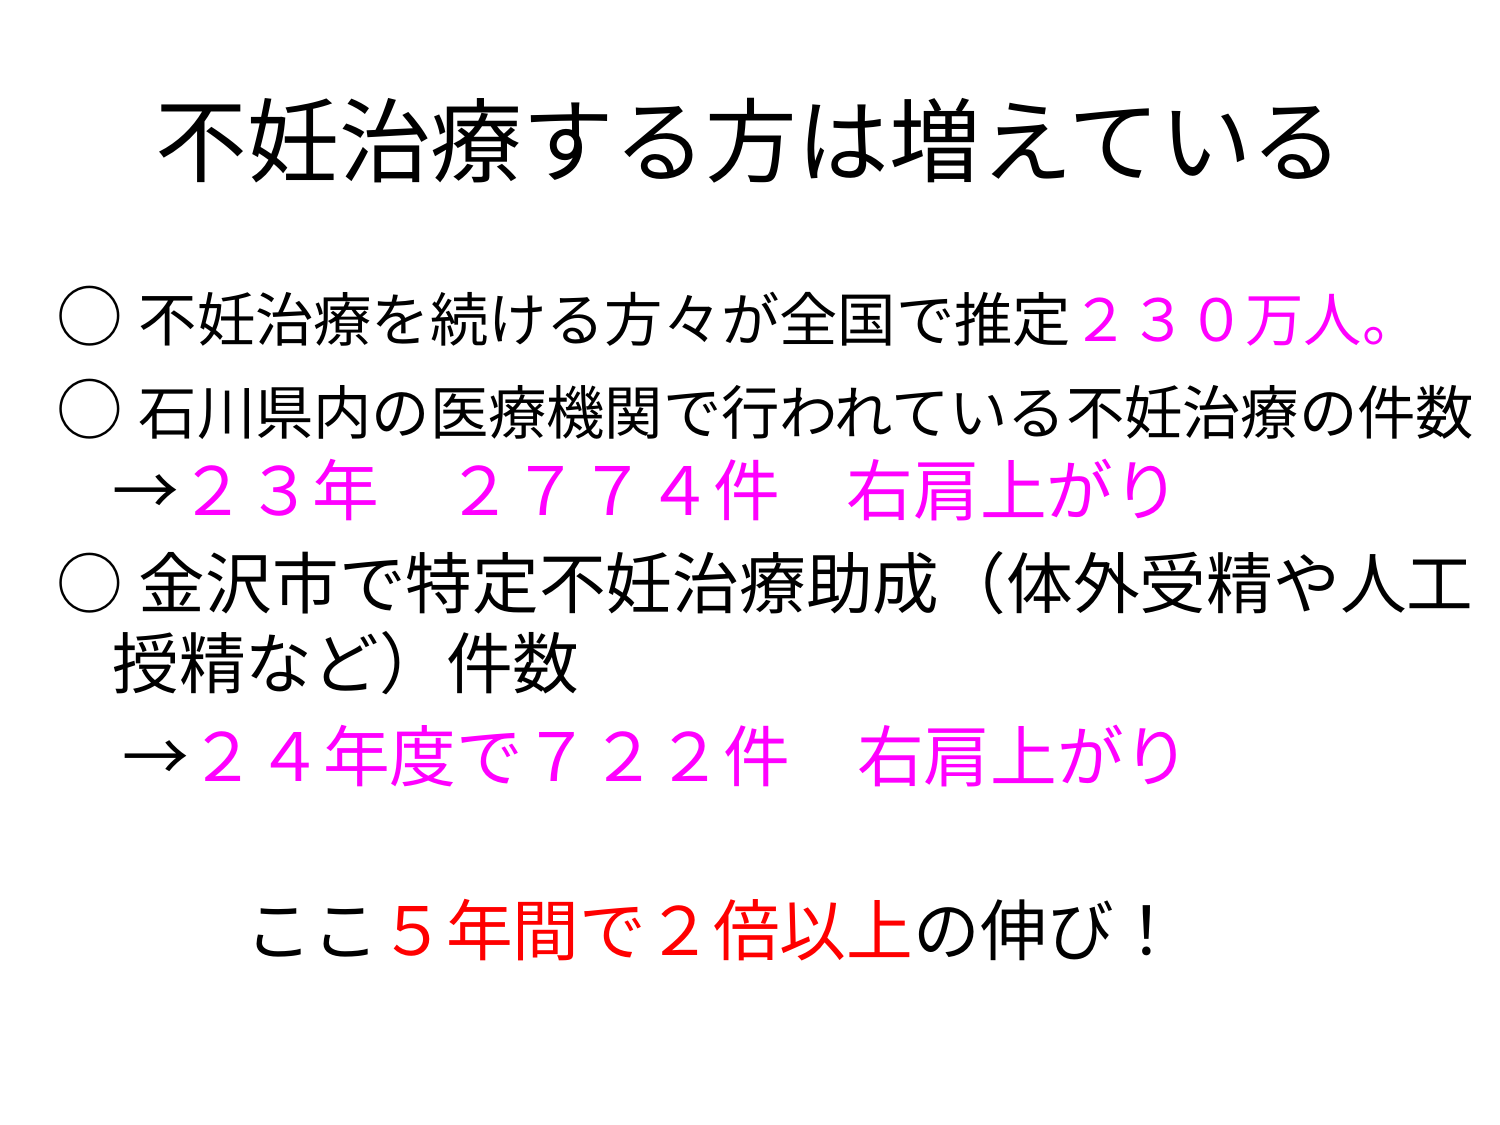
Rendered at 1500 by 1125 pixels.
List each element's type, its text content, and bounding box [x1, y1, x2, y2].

title 不妊治療する方は増えている [75, 45, 1425, 233]
list ○不妊治療を続ける方々が全国で推定２３０万人。 ○石川県内の医療機関で行われている不妊治療の件数→２３年 ２７７４件 右肩上がり ○金沢市で特定不妊治療助成（体外受精や人工授精など）件数 →２４年度で７２２件 右肩上がり ここ５年間で２倍以上の伸び！ [41, 267, 1500, 1010]
